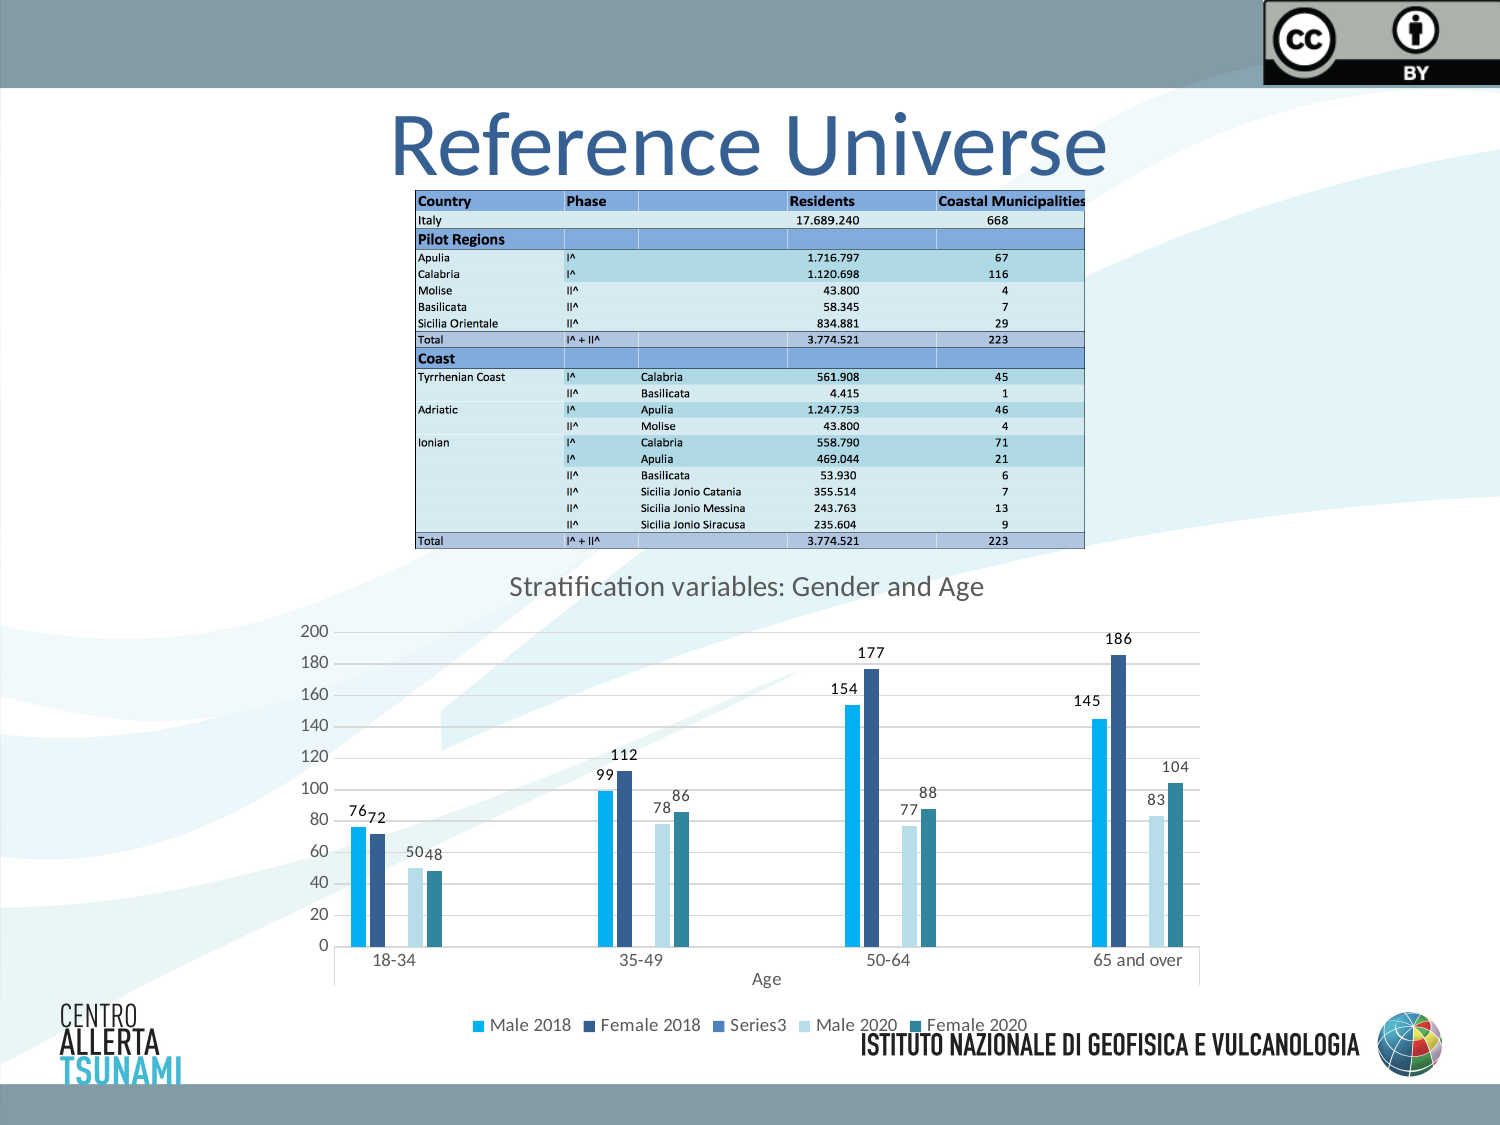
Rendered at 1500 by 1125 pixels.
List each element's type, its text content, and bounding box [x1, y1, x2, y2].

title Reference Universe [75, 45, 1425, 233]
picture [0, 0, 1500, 1125]
chart [281, 548, 1219, 1043]
